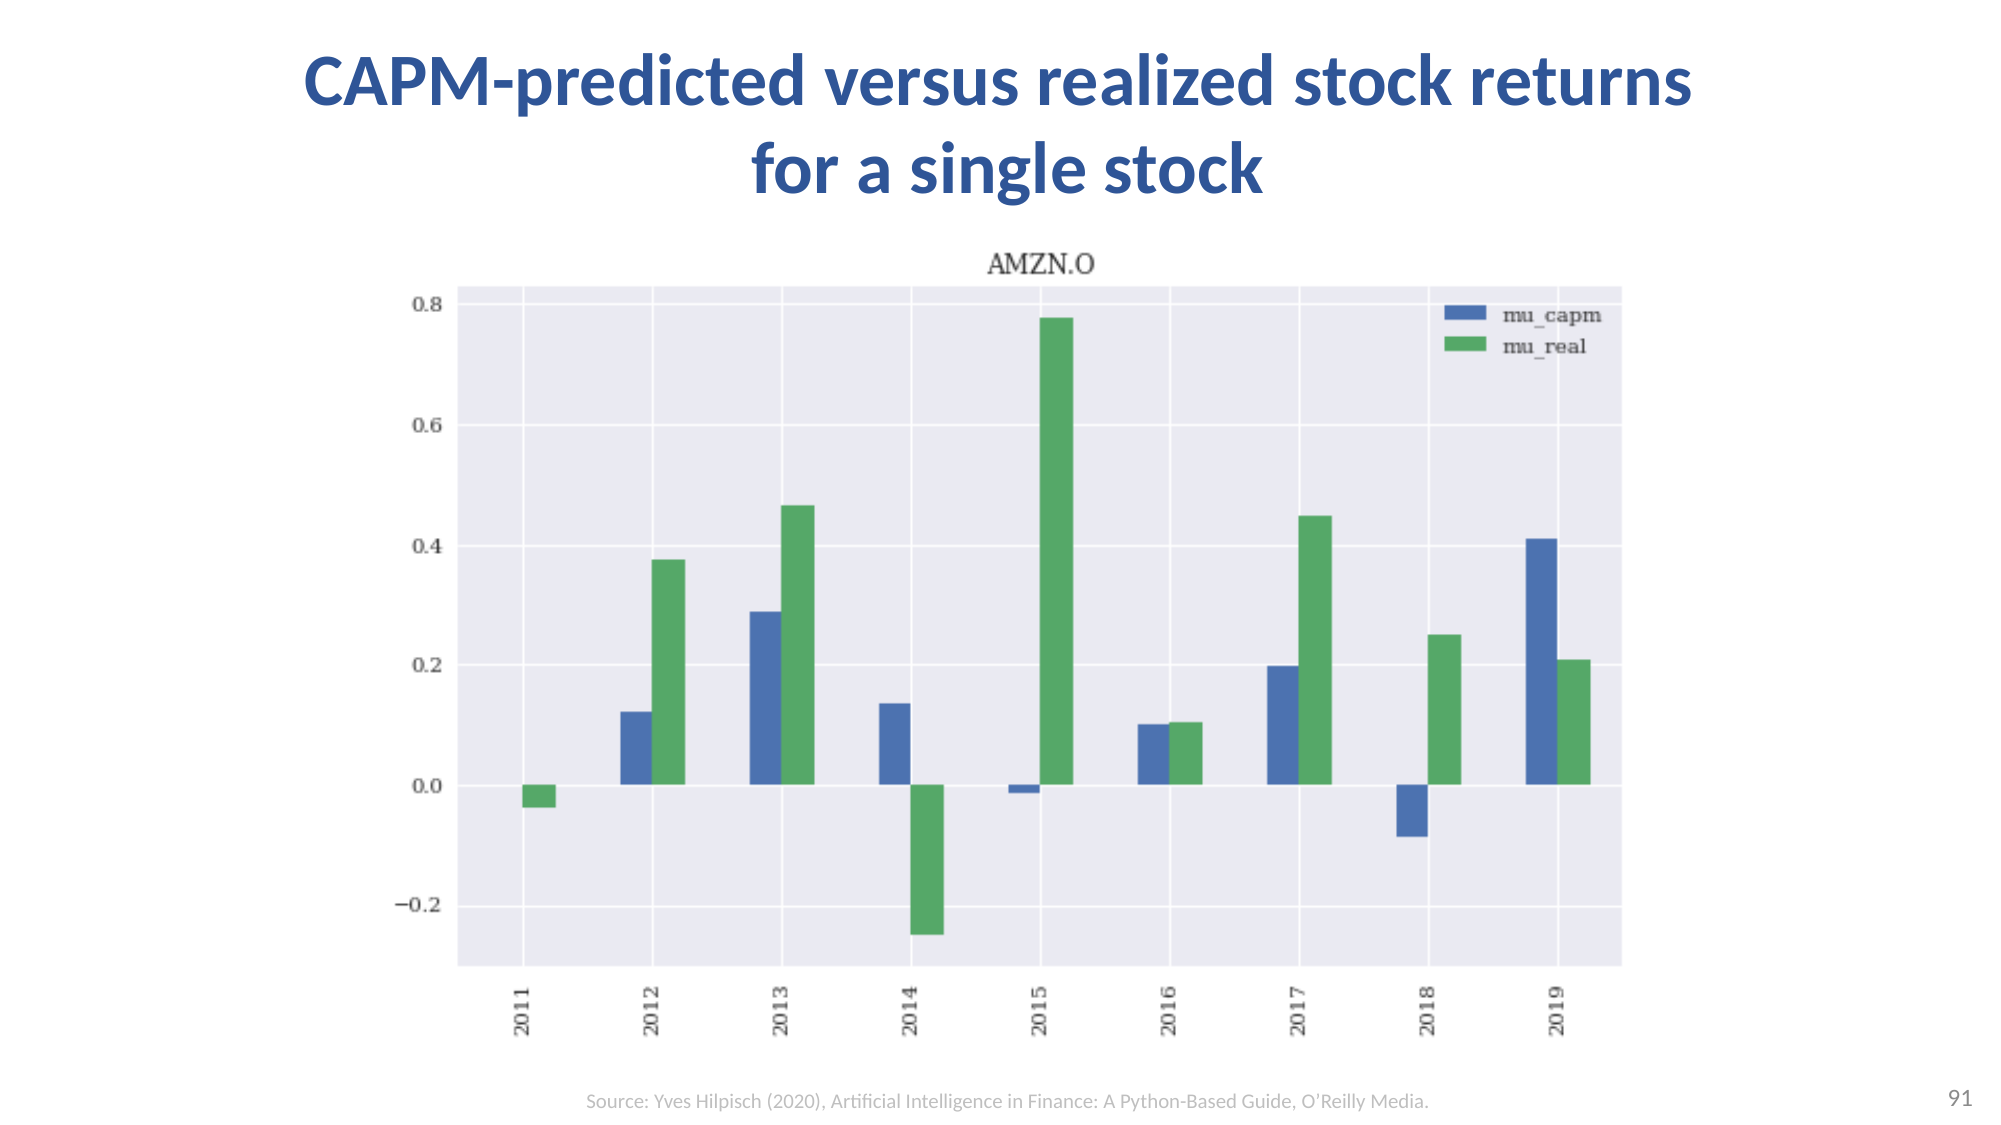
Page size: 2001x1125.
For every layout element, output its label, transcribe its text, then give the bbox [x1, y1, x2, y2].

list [379, 239, 1637, 1050]
title CAPM-predicted versus realized stock returns for a single stock [87, 22, 1929, 219]
text_box Source: Yves Hilpisch (2020), Artificial Intelligence in Finance: A Python-Based Guide, O’Reilly Media. [316, 1079, 1700, 1120]
slide_number 91 [1830, 1076, 1989, 1116]
